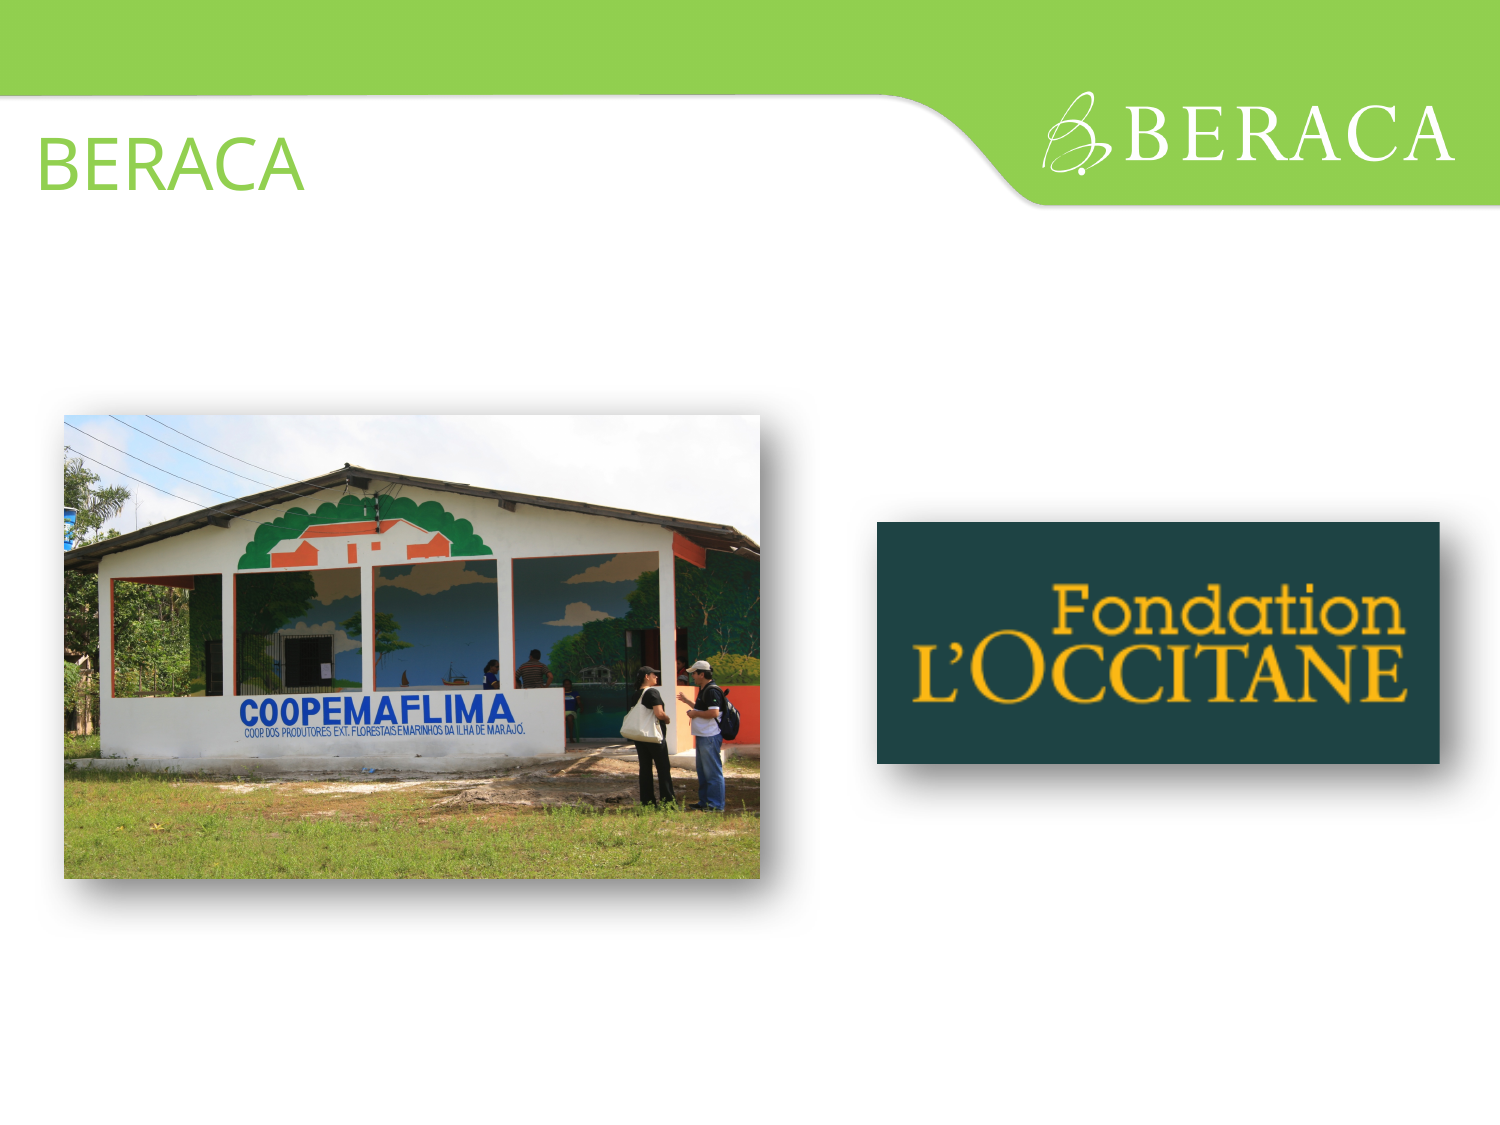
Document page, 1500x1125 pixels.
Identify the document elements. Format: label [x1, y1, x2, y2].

picture [876, 521, 1440, 764]
picture [0, 0, 1500, 229]
picture [64, 415, 761, 880]
